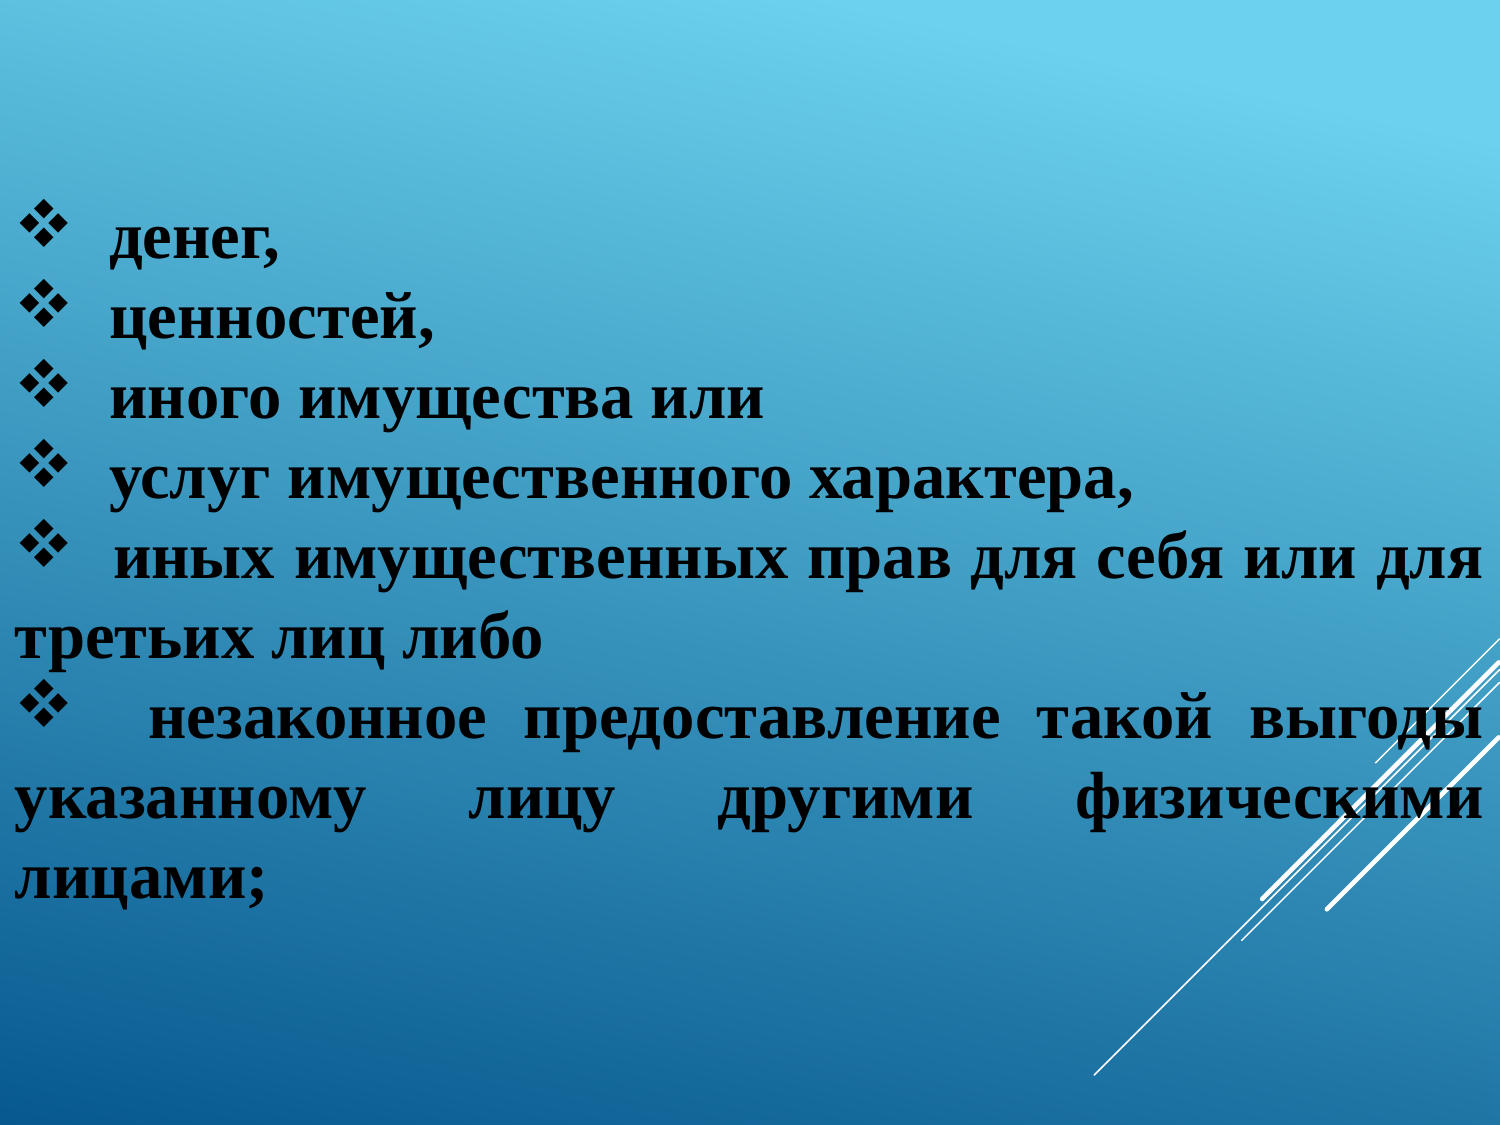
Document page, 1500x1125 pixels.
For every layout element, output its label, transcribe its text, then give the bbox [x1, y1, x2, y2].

text_box денег, ценностей, иного имущества или услуг имущественного характера, иных имущественных прав для себя или для третьих лиц либо незаконное предоставление такой выгоды указанному лицу другими физическими лицами; [0, 184, 1500, 919]
